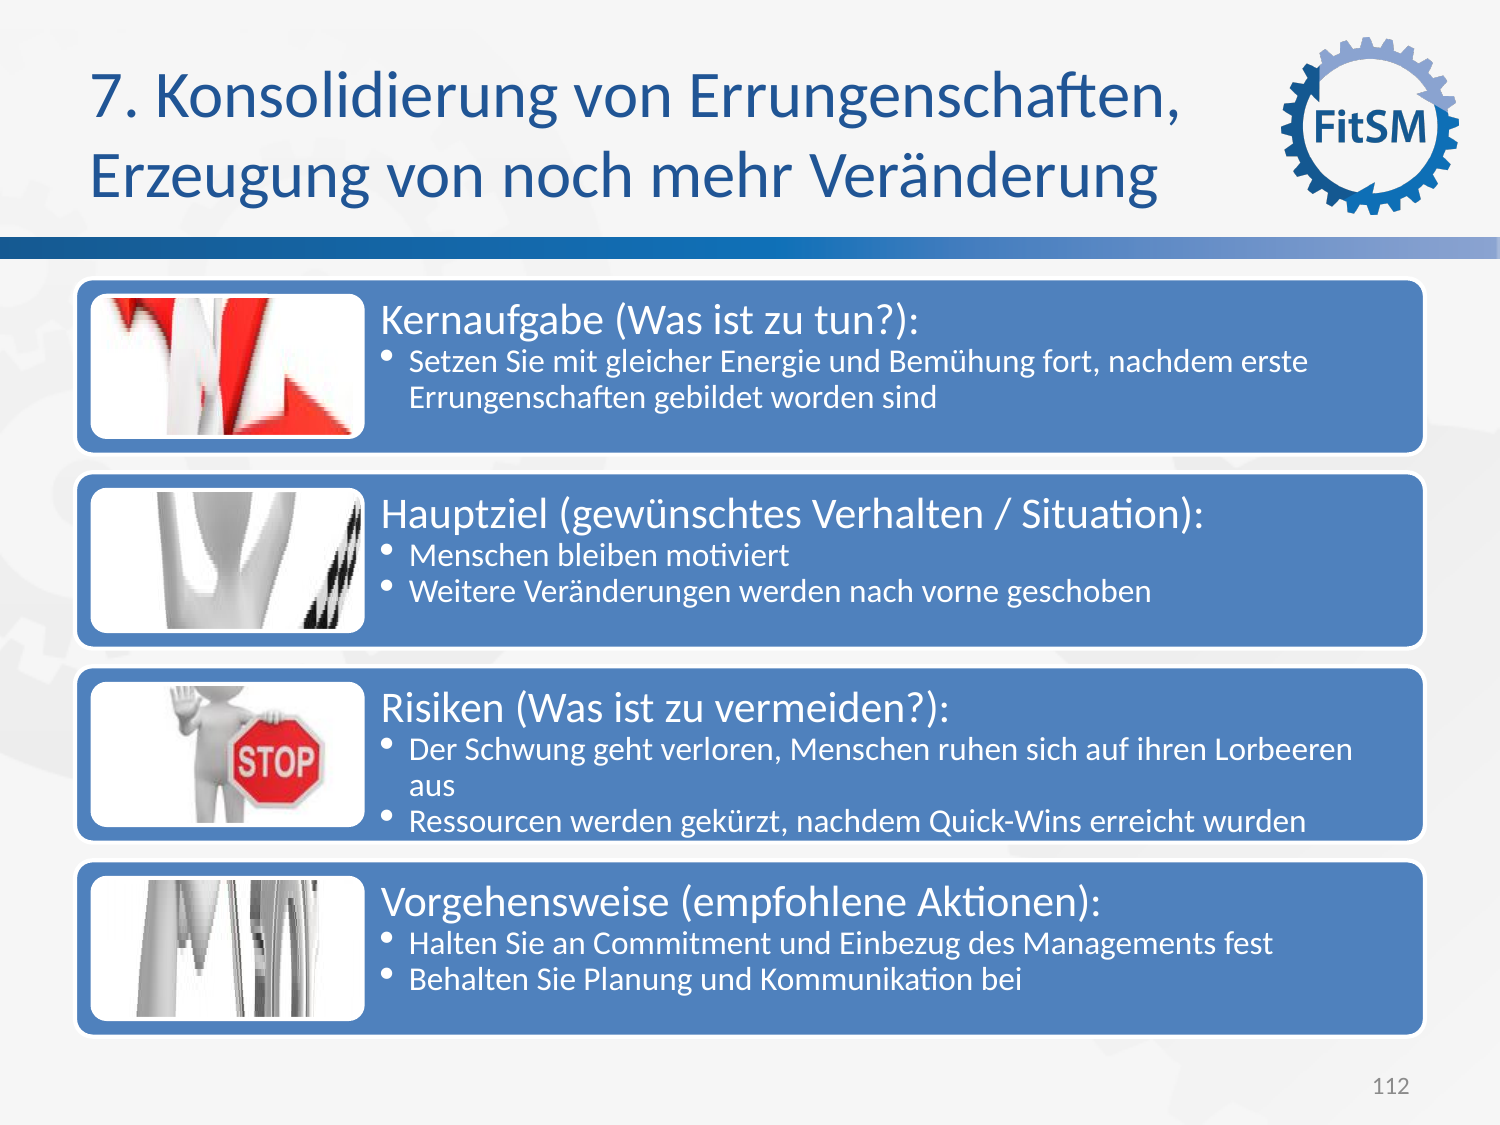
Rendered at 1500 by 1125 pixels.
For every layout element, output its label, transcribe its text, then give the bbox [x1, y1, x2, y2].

text_box 112 [1074, 1054, 1425, 1115]
text_box [90, 487, 365, 634]
text_box [90, 293, 365, 439]
text_box Risiken (Was ist zu vermeiden?): Der Schwung geht verloren, Menschen ruhen sich auf ihren Lorbeeren aus Ressourcen werden gekürzt, nachdem Quick-Wins erreicht wurden [72, 664, 1428, 845]
text_box 7. Konsolidierung von Errungenschaften, Erzeugung von noch mehr Veränderung [74, 45, 1282, 217]
text_box [90, 681, 365, 828]
text_box [90, 875, 365, 1022]
text_box Vorgehensweise (empfohlene Aktionen): Halten Sie an Commitment und Einbezug des Managements fest Behalten Sie Planung und Kommunikation bei [72, 858, 1428, 1039]
picture [0, 0, 1500, 1125]
text_box Hauptziel (gewünschtes Verhalten / Situation): Menschen bleiben motiviert Weitere Veränderungen werden nach vorne geschoben [72, 470, 1428, 651]
text_box Kernaufgabe (Was ist zu tun?): Setzen Sie mit gleicher Energie und Bemühung fort, nachdem erste Errungenschaften gebildet worden sind [72, 276, 1428, 457]
